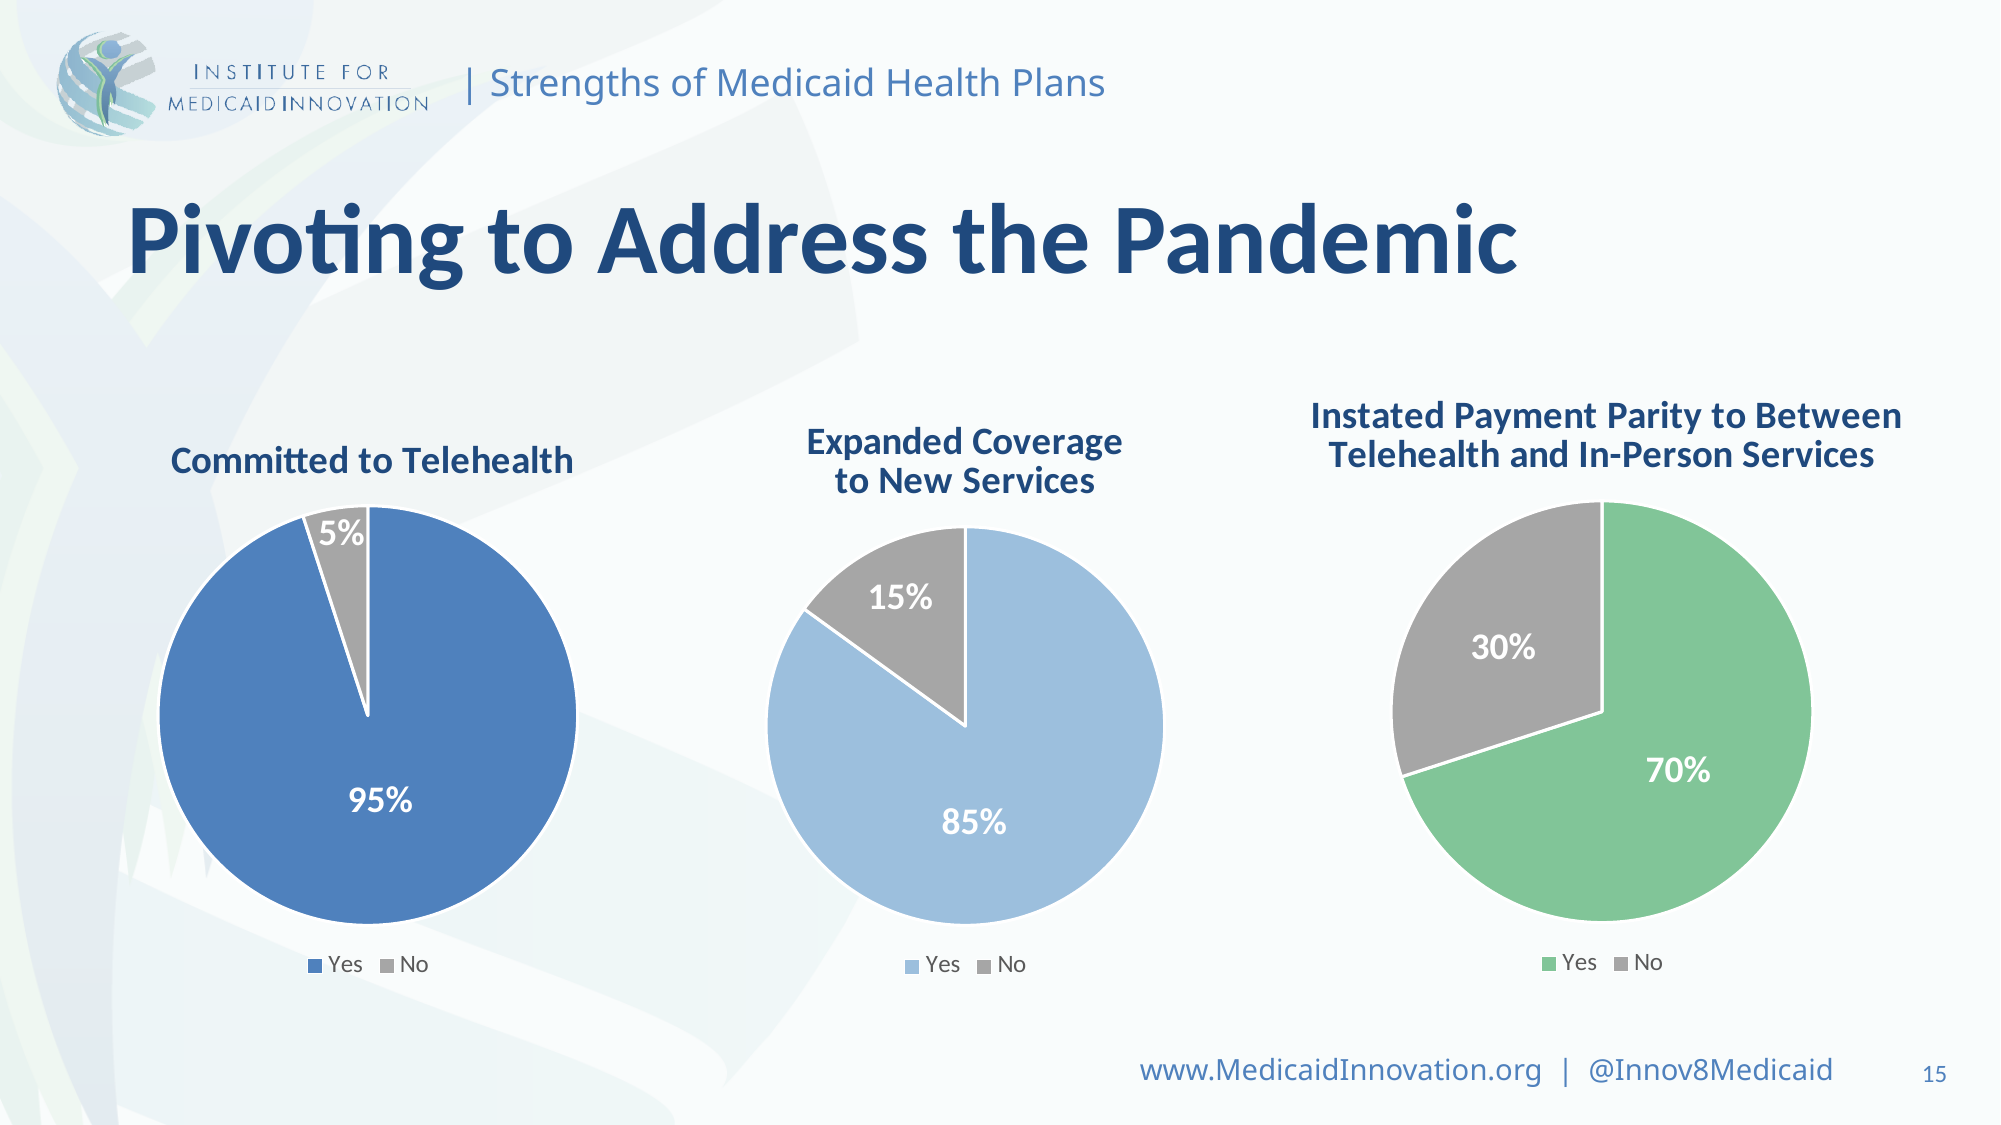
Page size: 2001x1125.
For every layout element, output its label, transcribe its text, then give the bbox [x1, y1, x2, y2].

picture [38, 14, 442, 150]
text_box www.MedicaidInnovation.org | @Innov8Medicaid [1125, 1043, 1900, 1125]
slide_number 15 [1495, 1042, 1963, 1103]
title Pivoting to Address the Pandemic [112, 140, 1963, 328]
chart [0, 366, 1999, 986]
text_box | Strengths of Medicaid Health Plans [447, 51, 1363, 112]
